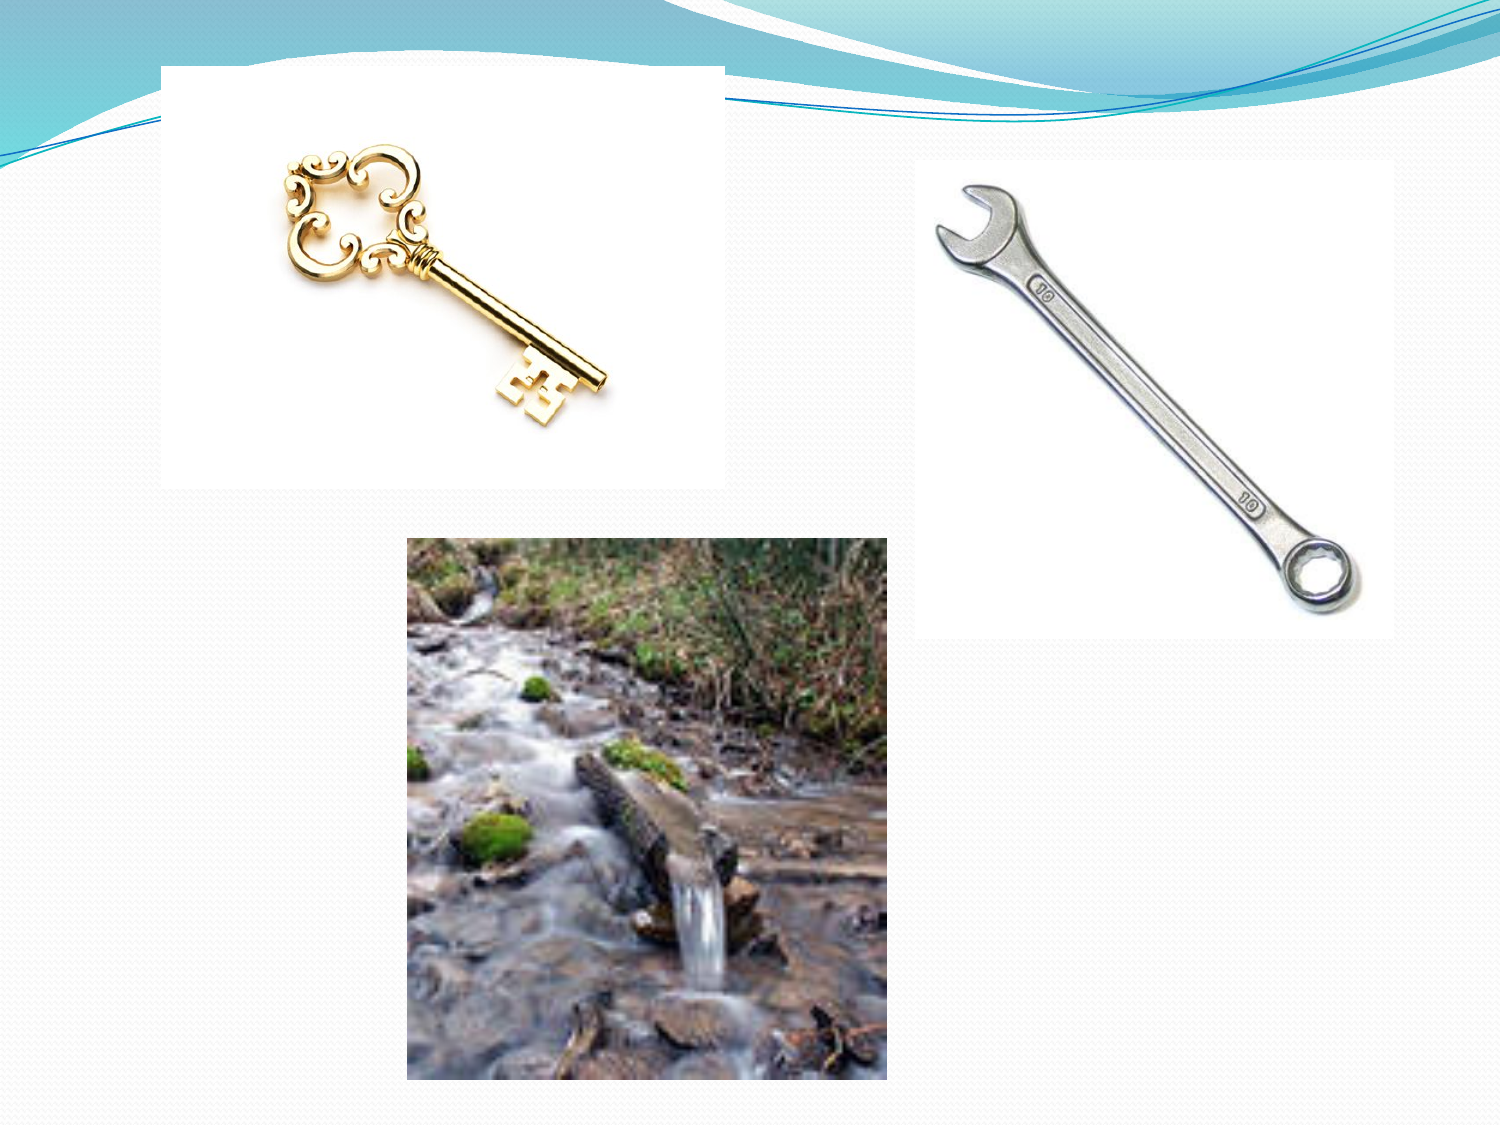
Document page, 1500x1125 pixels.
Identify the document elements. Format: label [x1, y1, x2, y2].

picture [161, 66, 725, 489]
picture [407, 538, 888, 1080]
picture [915, 160, 1394, 639]
